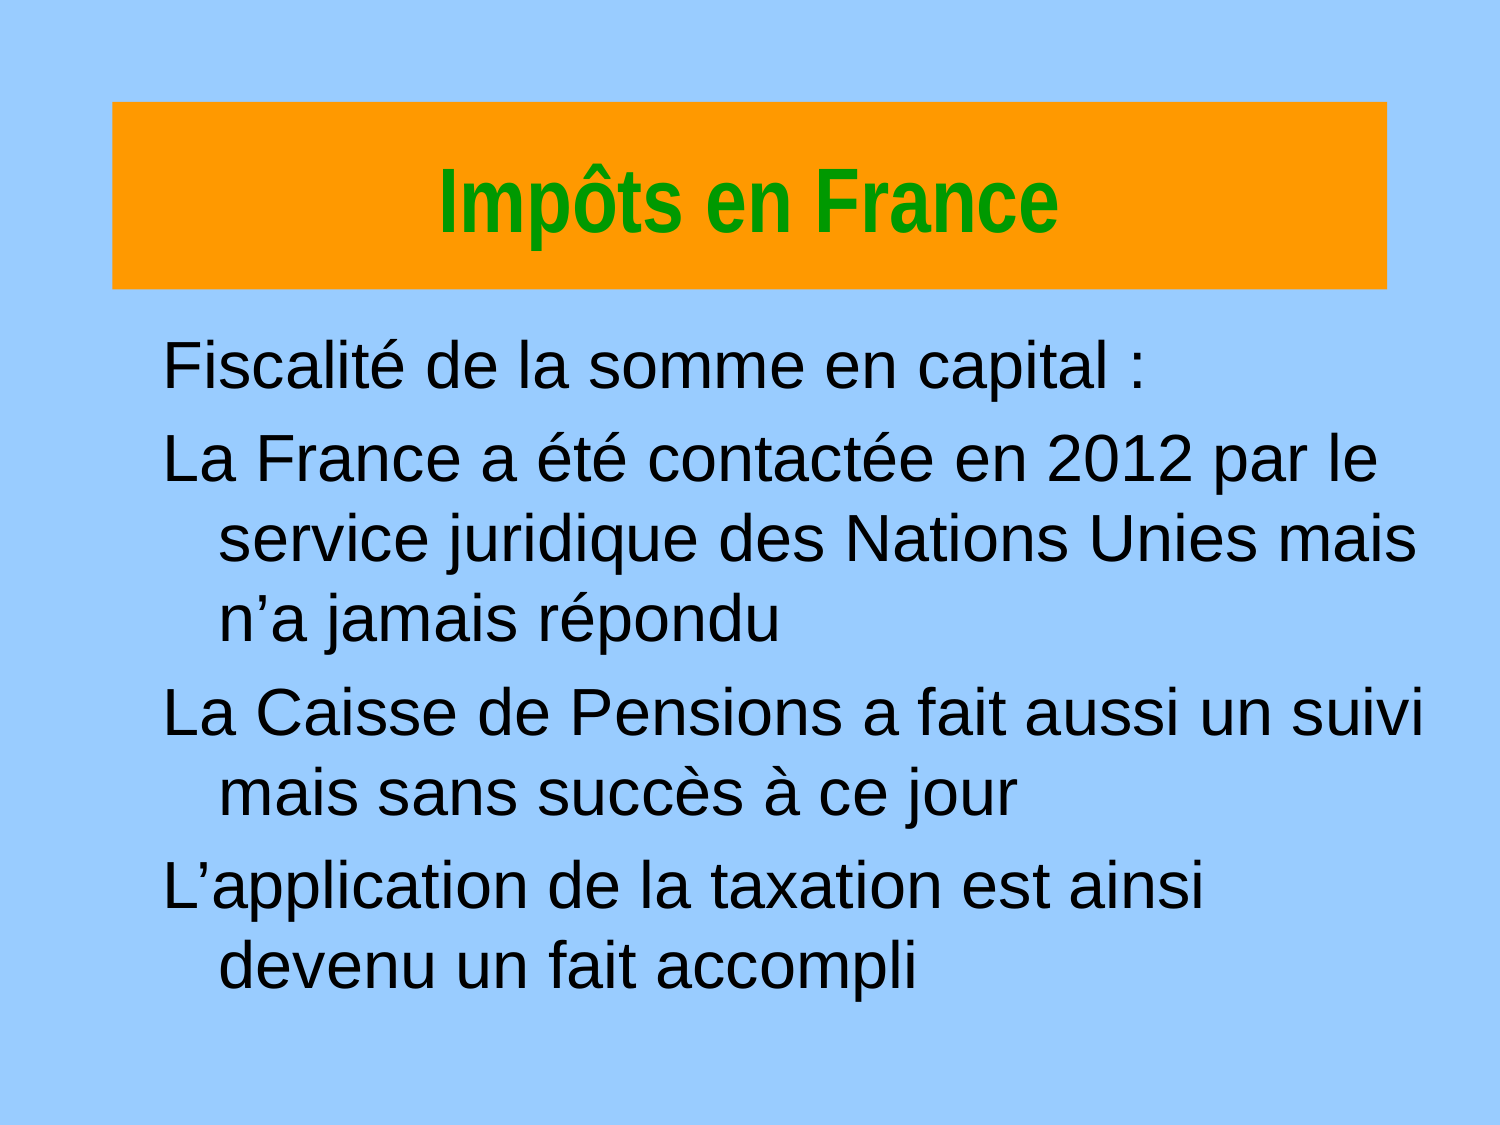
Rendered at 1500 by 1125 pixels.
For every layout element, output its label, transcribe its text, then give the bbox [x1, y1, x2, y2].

list Fiscalité de la somme en capital : La France a été contactée en 2012 par le service juridique des Nations Unies mais n’a jamais répondu La Caisse de Pensions a fait aussi un suivi mais sans succès à ce jour L’application de la taxation est ainsi devenu un fait accompli [147, 314, 1459, 990]
title Impôts en France [112, 101, 1388, 290]
